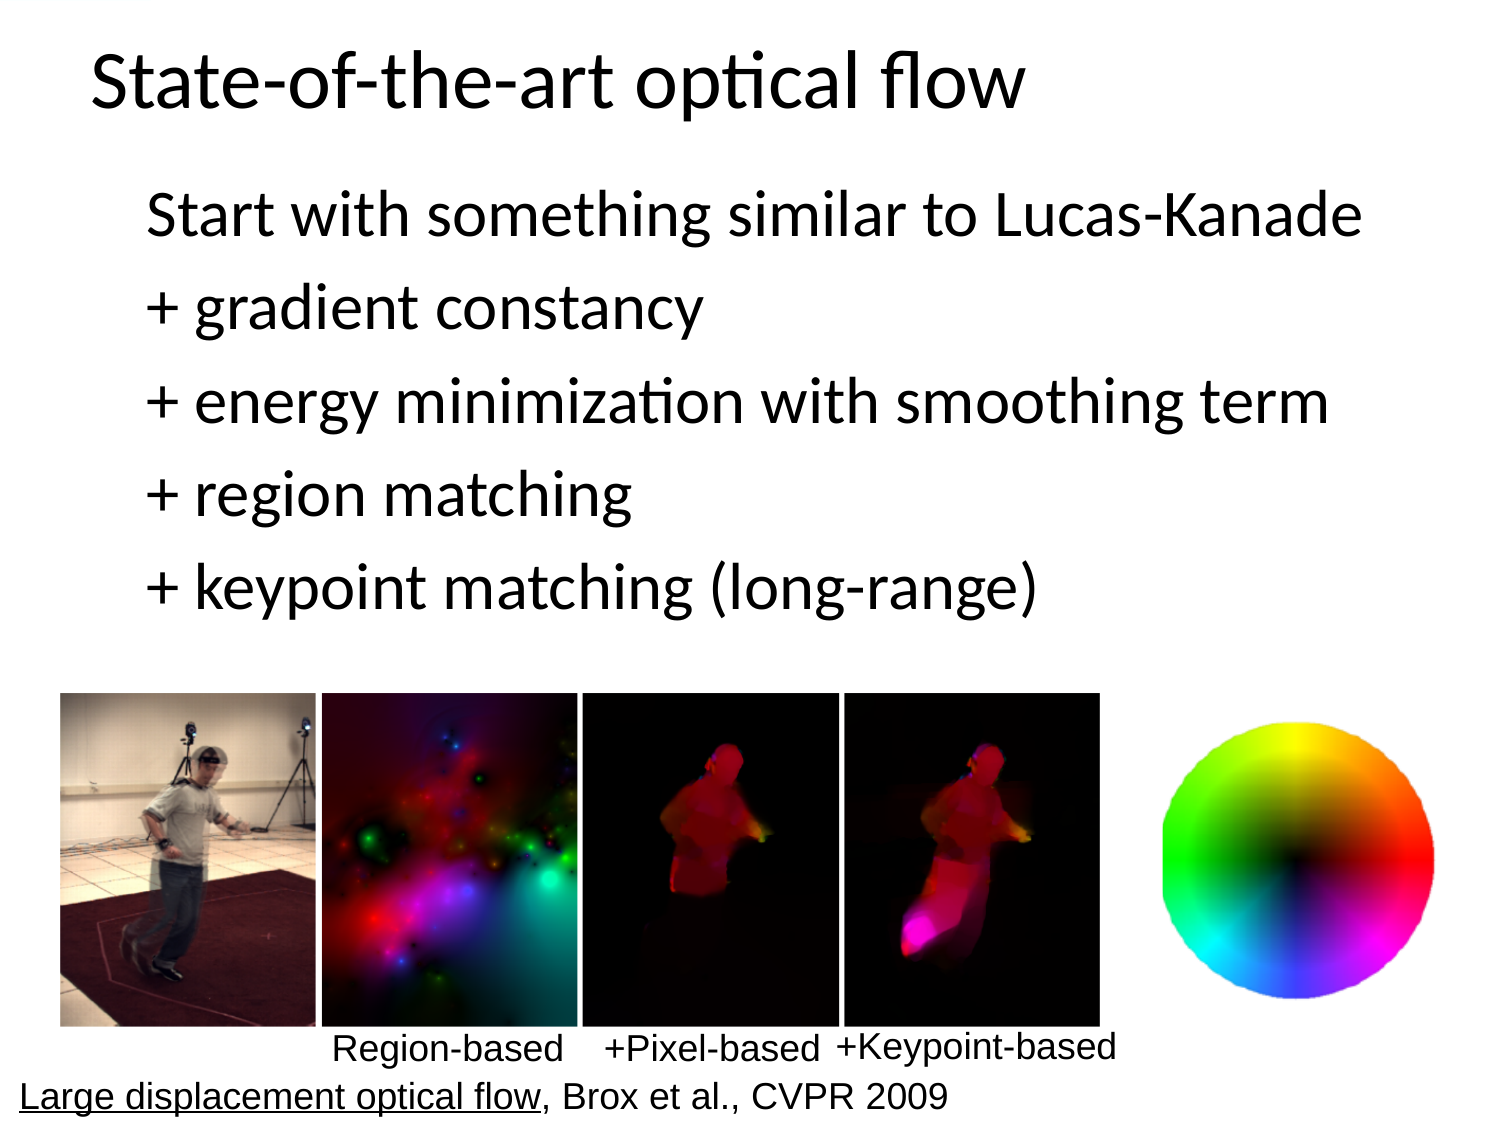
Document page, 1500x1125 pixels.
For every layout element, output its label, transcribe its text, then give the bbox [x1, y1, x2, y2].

title State-of-the-art optical flow [75, 0, 1425, 150]
text_box +Pixel-based [588, 1041, 836, 1077]
text_box Region-based [316, 1041, 580, 1077]
picture [37, 674, 1101, 1033]
list Start with something similar to Lucas-Kanade + gradient constancy + energy minimization with smoothing term + region matching + keypoint matching (long-range) [75, 162, 1425, 1005]
picture [1162, 712, 1476, 1013]
text_box Large displacement optical flow, Brox et al., CVPR 2009 [4, 1064, 965, 1124]
text_box +Keypoint-based [820, 1014, 1133, 1075]
